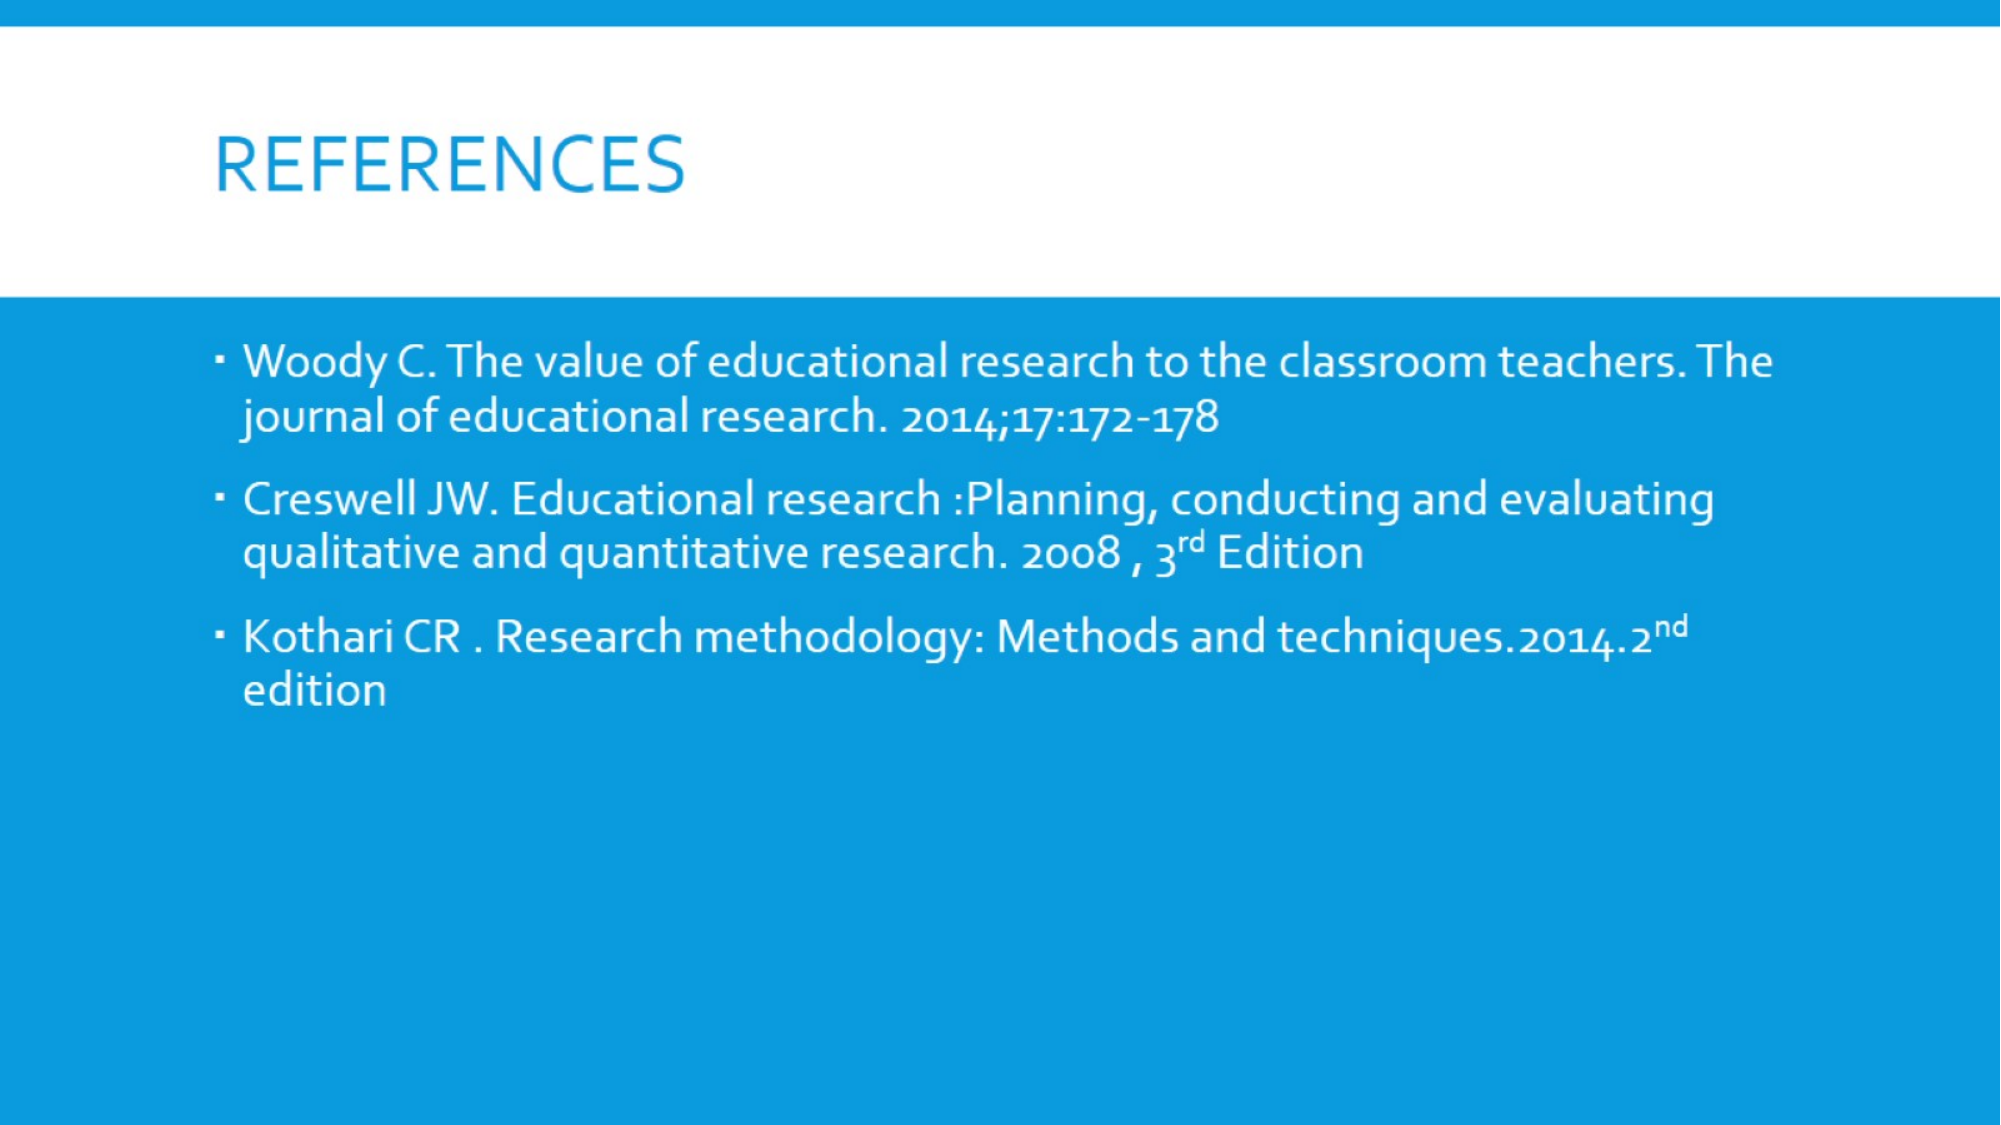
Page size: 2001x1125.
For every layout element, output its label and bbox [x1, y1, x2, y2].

picture [880, 490, 895, 516]
picture [830, 407, 849, 432]
picture [1506, 646, 1515, 653]
picture [1085, 481, 1093, 515]
picture [409, 476, 416, 515]
picture [583, 340, 593, 378]
picture [783, 489, 851, 516]
picture [1321, 627, 1341, 653]
picture [1122, 489, 1146, 527]
picture [446, 481, 490, 516]
picture [887, 615, 895, 654]
picture [952, 407, 1008, 442]
picture [333, 534, 340, 540]
picture [1618, 647, 1625, 653]
picture [1007, 490, 1028, 516]
picture [297, 675, 324, 707]
picture [940, 340, 949, 378]
picture [514, 481, 538, 516]
picture [1161, 627, 1179, 654]
picture [733, 536, 750, 569]
picture [592, 399, 677, 433]
picture [657, 351, 680, 377]
picture [1048, 352, 1070, 378]
picture [1395, 352, 1419, 378]
picture [710, 544, 733, 570]
picture [814, 407, 829, 433]
picture [1062, 615, 1104, 653]
picture [949, 531, 995, 570]
picture [637, 615, 682, 654]
picture [0, 26, 2000, 298]
picture [1589, 340, 1637, 378]
picture [909, 544, 930, 569]
picture [1449, 352, 1488, 378]
picture [1173, 398, 1220, 443]
picture [364, 681, 388, 708]
picture [525, 627, 593, 654]
picture [597, 352, 618, 378]
picture [596, 627, 616, 653]
picture [1653, 482, 1660, 516]
picture [1097, 490, 1120, 515]
picture [934, 543, 949, 569]
picture [404, 619, 461, 653]
picture [244, 681, 266, 707]
picture [269, 669, 292, 707]
picture [1002, 352, 1045, 378]
picture [1282, 536, 1300, 570]
picture [327, 681, 361, 707]
picture [369, 619, 394, 655]
picture [976, 631, 983, 637]
picture [822, 544, 838, 570]
picture [736, 627, 758, 654]
picture [1727, 340, 1749, 378]
picture [838, 543, 860, 569]
picture [1610, 484, 1650, 516]
picture [962, 352, 978, 378]
picture [967, 481, 993, 520]
picture [1752, 352, 1775, 378]
picture [244, 481, 271, 516]
picture [1245, 531, 1280, 569]
picture [682, 394, 688, 433]
picture [1640, 352, 1686, 378]
picture [1422, 352, 1446, 378]
picture [1014, 406, 1034, 433]
picture [1172, 490, 1192, 515]
picture [243, 344, 287, 378]
picture [1274, 490, 1296, 516]
picture [239, 398, 253, 444]
picture [854, 490, 875, 516]
picture [1566, 352, 1586, 378]
picture [1280, 352, 1299, 378]
picture [344, 627, 366, 654]
picture [1517, 351, 1539, 378]
picture [1397, 627, 1431, 665]
picture [787, 544, 809, 570]
picture [438, 544, 460, 570]
picture [286, 350, 336, 378]
picture [498, 619, 523, 654]
picture [1222, 490, 1243, 516]
picture [499, 544, 521, 570]
picture [274, 488, 369, 516]
picture [1059, 489, 1081, 515]
picture [1343, 615, 1366, 654]
picture [708, 352, 730, 378]
picture [682, 340, 700, 377]
picture [1303, 534, 1310, 540]
picture [997, 478, 1005, 516]
picture [398, 344, 425, 378]
picture [702, 406, 717, 433]
picture [559, 352, 581, 378]
picture [1156, 543, 1178, 578]
picture [1145, 347, 1163, 378]
picture [1296, 628, 1318, 653]
picture [695, 627, 734, 654]
picture [614, 490, 635, 516]
picture [1199, 340, 1243, 378]
picture [1153, 406, 1174, 433]
picture [1247, 476, 1270, 516]
picture [1653, 612, 1688, 637]
picture [572, 402, 589, 433]
picture [637, 484, 718, 516]
picture [475, 646, 482, 653]
picture [1147, 509, 1157, 525]
picture [269, 543, 318, 570]
picture [760, 615, 883, 654]
picture [396, 478, 403, 515]
picture [747, 478, 753, 515]
picture [215, 491, 226, 503]
picture [897, 626, 973, 665]
picture [955, 509, 963, 515]
picture [853, 395, 877, 433]
picture [918, 477, 941, 515]
picture [733, 340, 783, 378]
picture [1690, 489, 1713, 527]
picture [1132, 560, 1142, 578]
picture [1057, 426, 1065, 432]
picture [1046, 534, 1120, 572]
picture [1303, 543, 1363, 570]
picture [1632, 627, 1653, 655]
picture [244, 544, 267, 579]
picture [273, 624, 297, 653]
picture [1303, 340, 1311, 378]
picture [1413, 489, 1435, 515]
picture [244, 619, 270, 653]
picture [524, 531, 549, 570]
picture [895, 489, 914, 517]
picture [1520, 626, 1566, 654]
picture [371, 490, 393, 515]
picture [852, 344, 858, 377]
picture [1217, 627, 1238, 654]
picture [429, 371, 437, 377]
picture [1370, 627, 1394, 653]
picture [1245, 352, 1270, 378]
picture [1033, 489, 1055, 516]
picture [397, 406, 422, 432]
picture [1112, 340, 1133, 378]
picture [351, 407, 373, 432]
picture [903, 406, 924, 436]
picture [1352, 489, 1373, 516]
picture [753, 534, 760, 540]
picture [1377, 490, 1400, 527]
picture [1498, 346, 1516, 378]
picture [449, 394, 499, 433]
picture [1089, 406, 1133, 442]
picture [477, 340, 498, 378]
picture [1137, 416, 1150, 422]
picture [1525, 478, 1607, 516]
picture [1499, 489, 1523, 516]
picture [762, 544, 785, 569]
picture [1033, 406, 1055, 442]
picture [1568, 627, 1615, 662]
picture [721, 489, 742, 515]
picture [753, 544, 760, 570]
picture [1665, 490, 1687, 516]
picture [376, 394, 383, 432]
picture [422, 395, 440, 432]
picture [567, 489, 612, 516]
picture [743, 406, 786, 433]
picture [256, 406, 305, 433]
picture [787, 351, 829, 378]
picture [502, 406, 572, 435]
picture [1695, 344, 1723, 378]
picture [718, 407, 740, 433]
picture [1194, 488, 1218, 517]
picture [1434, 627, 1503, 656]
picture [502, 352, 524, 378]
picture [976, 647, 983, 653]
picture [1165, 352, 1190, 378]
picture [535, 352, 558, 378]
picture [1058, 410, 1065, 417]
picture [1178, 528, 1208, 553]
picture [473, 544, 495, 570]
picture [622, 352, 644, 378]
picture [1000, 562, 1007, 569]
picture [446, 344, 474, 378]
picture [1023, 544, 1044, 569]
picture [540, 478, 563, 516]
picture [1191, 627, 1213, 653]
picture [789, 406, 810, 433]
picture [322, 532, 359, 570]
picture [977, 352, 999, 378]
picture [1439, 489, 1461, 515]
picture [1542, 351, 1563, 378]
picture [1277, 622, 1294, 653]
picture [620, 627, 636, 654]
picture [1314, 350, 1396, 378]
picture [428, 481, 443, 515]
picture [215, 629, 225, 640]
picture [1299, 481, 1347, 516]
picture [1220, 533, 1244, 569]
picture [298, 615, 340, 653]
picture [955, 493, 963, 500]
picture [309, 407, 348, 433]
picture [880, 426, 889, 432]
picture [1242, 615, 1266, 654]
picture [1039, 627, 1061, 653]
picture [560, 544, 633, 580]
picture [1074, 352, 1089, 377]
picture [491, 509, 498, 515]
picture [1069, 407, 1090, 432]
picture [1089, 352, 1108, 378]
picture [862, 350, 937, 378]
picture [215, 353, 226, 365]
picture [767, 490, 783, 516]
picture [830, 346, 848, 378]
picture [999, 619, 1035, 653]
picture [361, 536, 437, 570]
picture [864, 544, 906, 570]
picture [925, 407, 949, 433]
picture [1464, 478, 1488, 516]
picture [339, 340, 388, 390]
picture [638, 536, 708, 570]
picture [1107, 615, 1158, 655]
